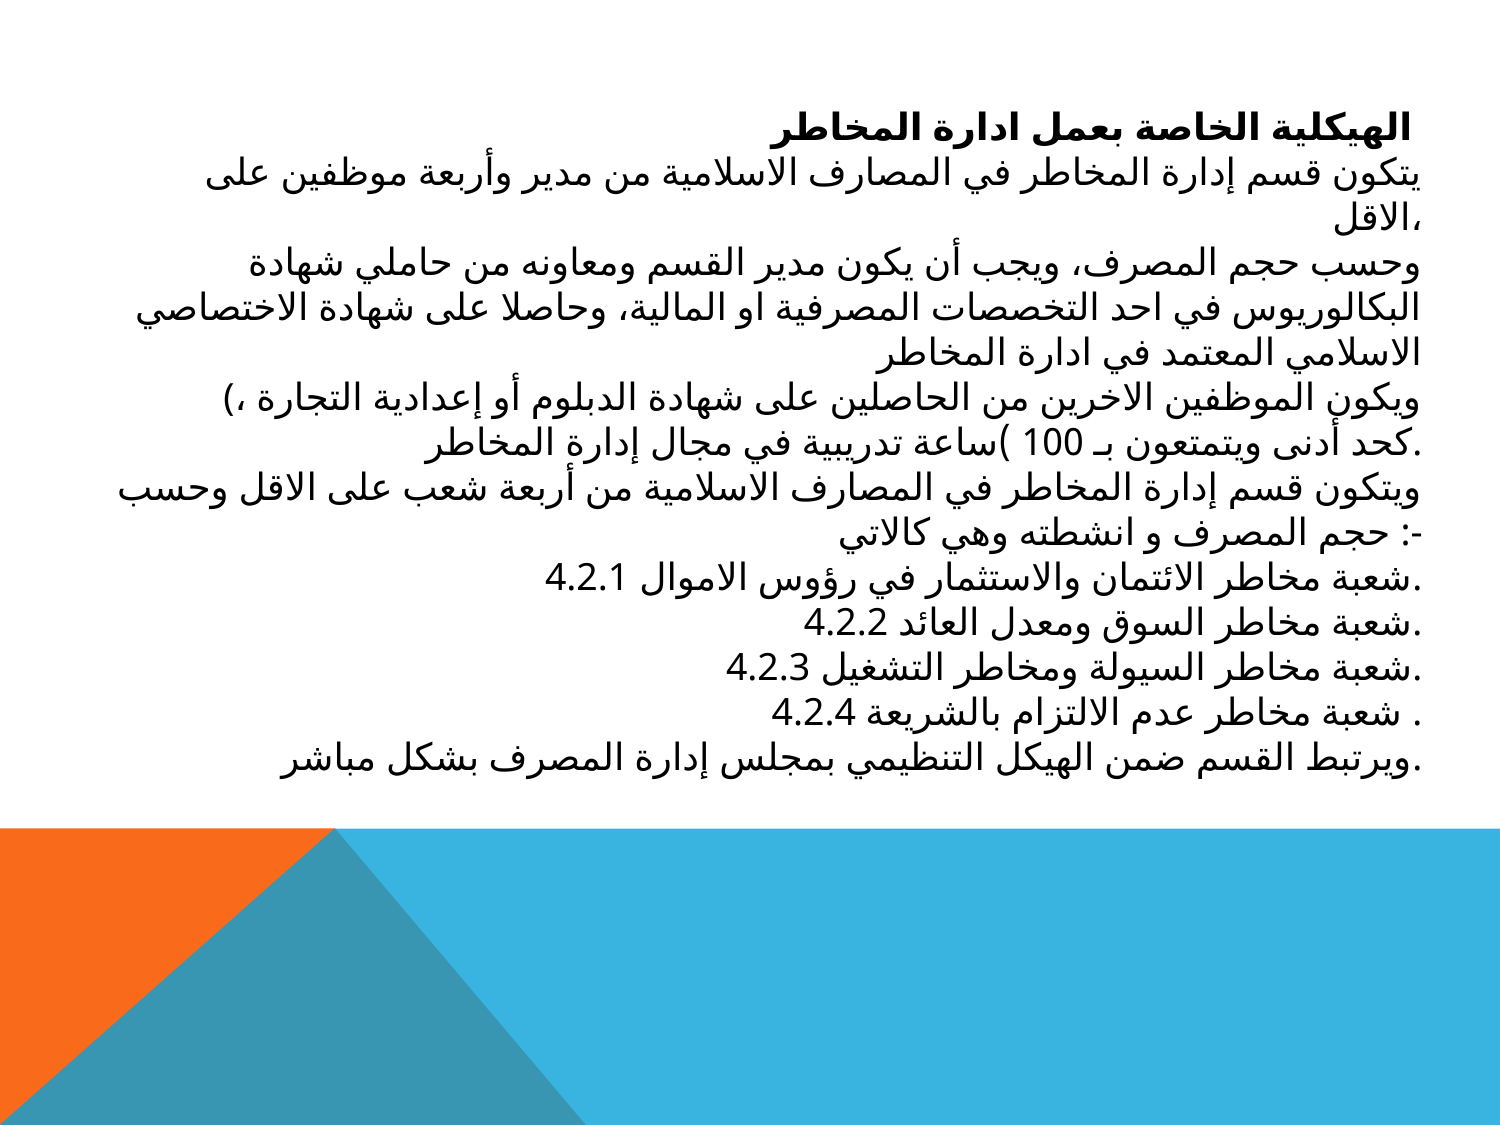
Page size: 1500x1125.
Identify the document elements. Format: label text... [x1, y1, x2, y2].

text_box الهيكلية الخاصة بعمل ادارة المخاطر يتكون قسم إدارة المخاطر في المصارف الاسلامية من مدير وأربعة موظفين على الاقل، وحسب حجم المصرف، ويجب أن يكون مدير القسم ومعاونه من حاملي شهادة البكالوريوس في احد التخصصات المصرفية او المالية، وحاصلا على شهادة الاختصاصي الاسلامي المعتمد في ادارة المخاطر (، ويكون الموظفين الاخرين من الحاصلين على شهادة الدبلوم أو إعدادية التجارة كحد أدنى ويتمتعون بـ 100 )ساعة تدريبية في مجال إدارة المخاطر. ويتكون قسم إدارة المخاطر في المصارف الاسلامية من أربعة شعب على الاقل وحسب حجم المصرف و انشطته وهي كالاتي :- 4.2.1 شعبة مخاطر الائتمان والاستثمار في رؤوس الاموال. 4.2.2 شعبة مخاطر السوق ومعدل العائد. 4.2.3 شعبة مخاطر السيولة ومخاطر التشغيل. 4.2.4 شعبة مخاطر عدم الالتزام بالشريعة . ويرتبط القسم ضمن الهيكل التنظيمي بمجلس إدارة المصرف بشكل مباشر. [99, 95, 1438, 831]
